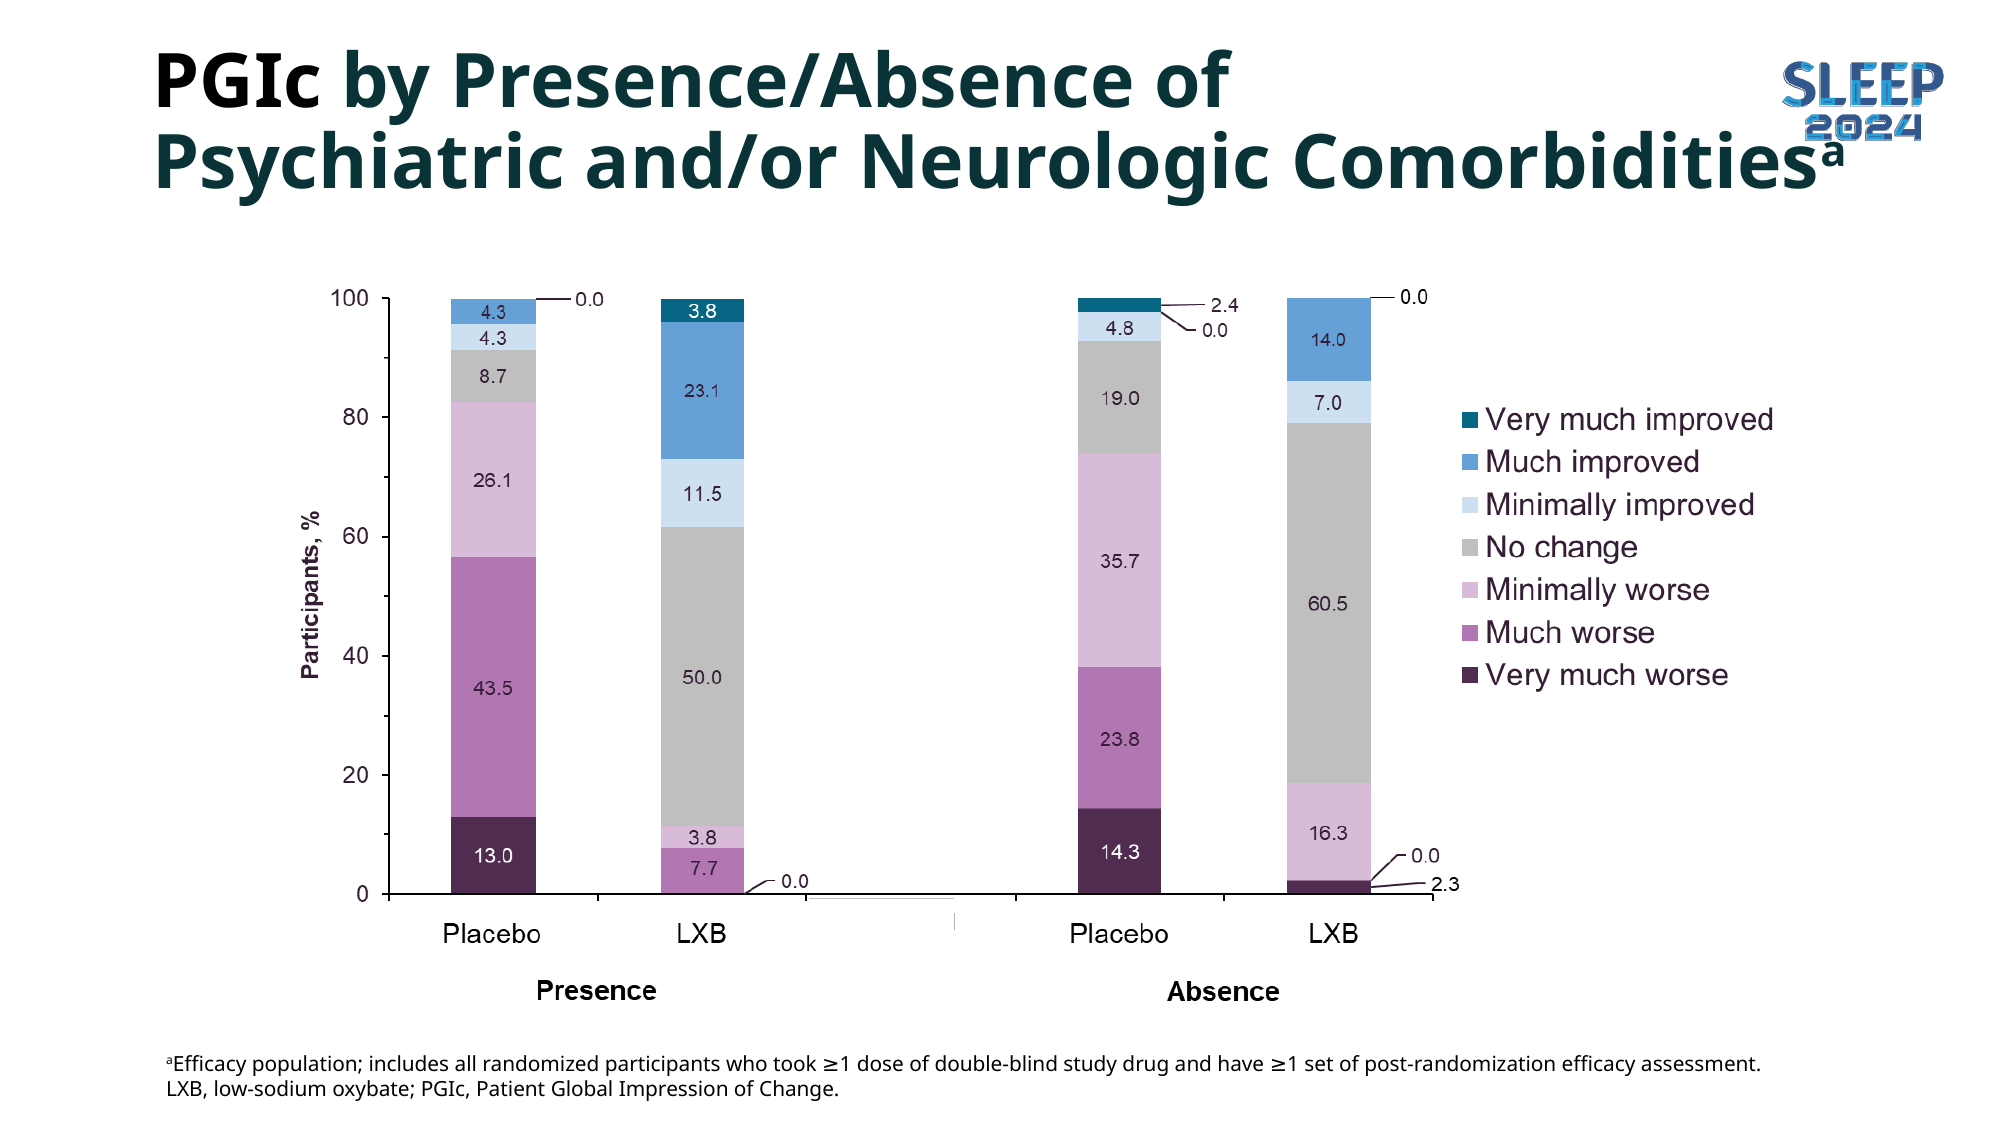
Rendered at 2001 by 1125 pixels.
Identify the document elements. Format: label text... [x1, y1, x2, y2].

picture [1863, 54, 1953, 148]
picture [184, 269, 1816, 1047]
title PGIc by Presence/Absence of Psychiatric and/or Neurologic Comorbiditiesa [137, 14, 1863, 233]
text_box aEfficacy population; includes all randomized participants who took ≥1 dose of double-blind study drug and have ≥1 set of post-randomization efficacy assessment. LXB, low-sodium oxybate; PGIc, Patient Global Impression of Change. [151, 1042, 2000, 1108]
